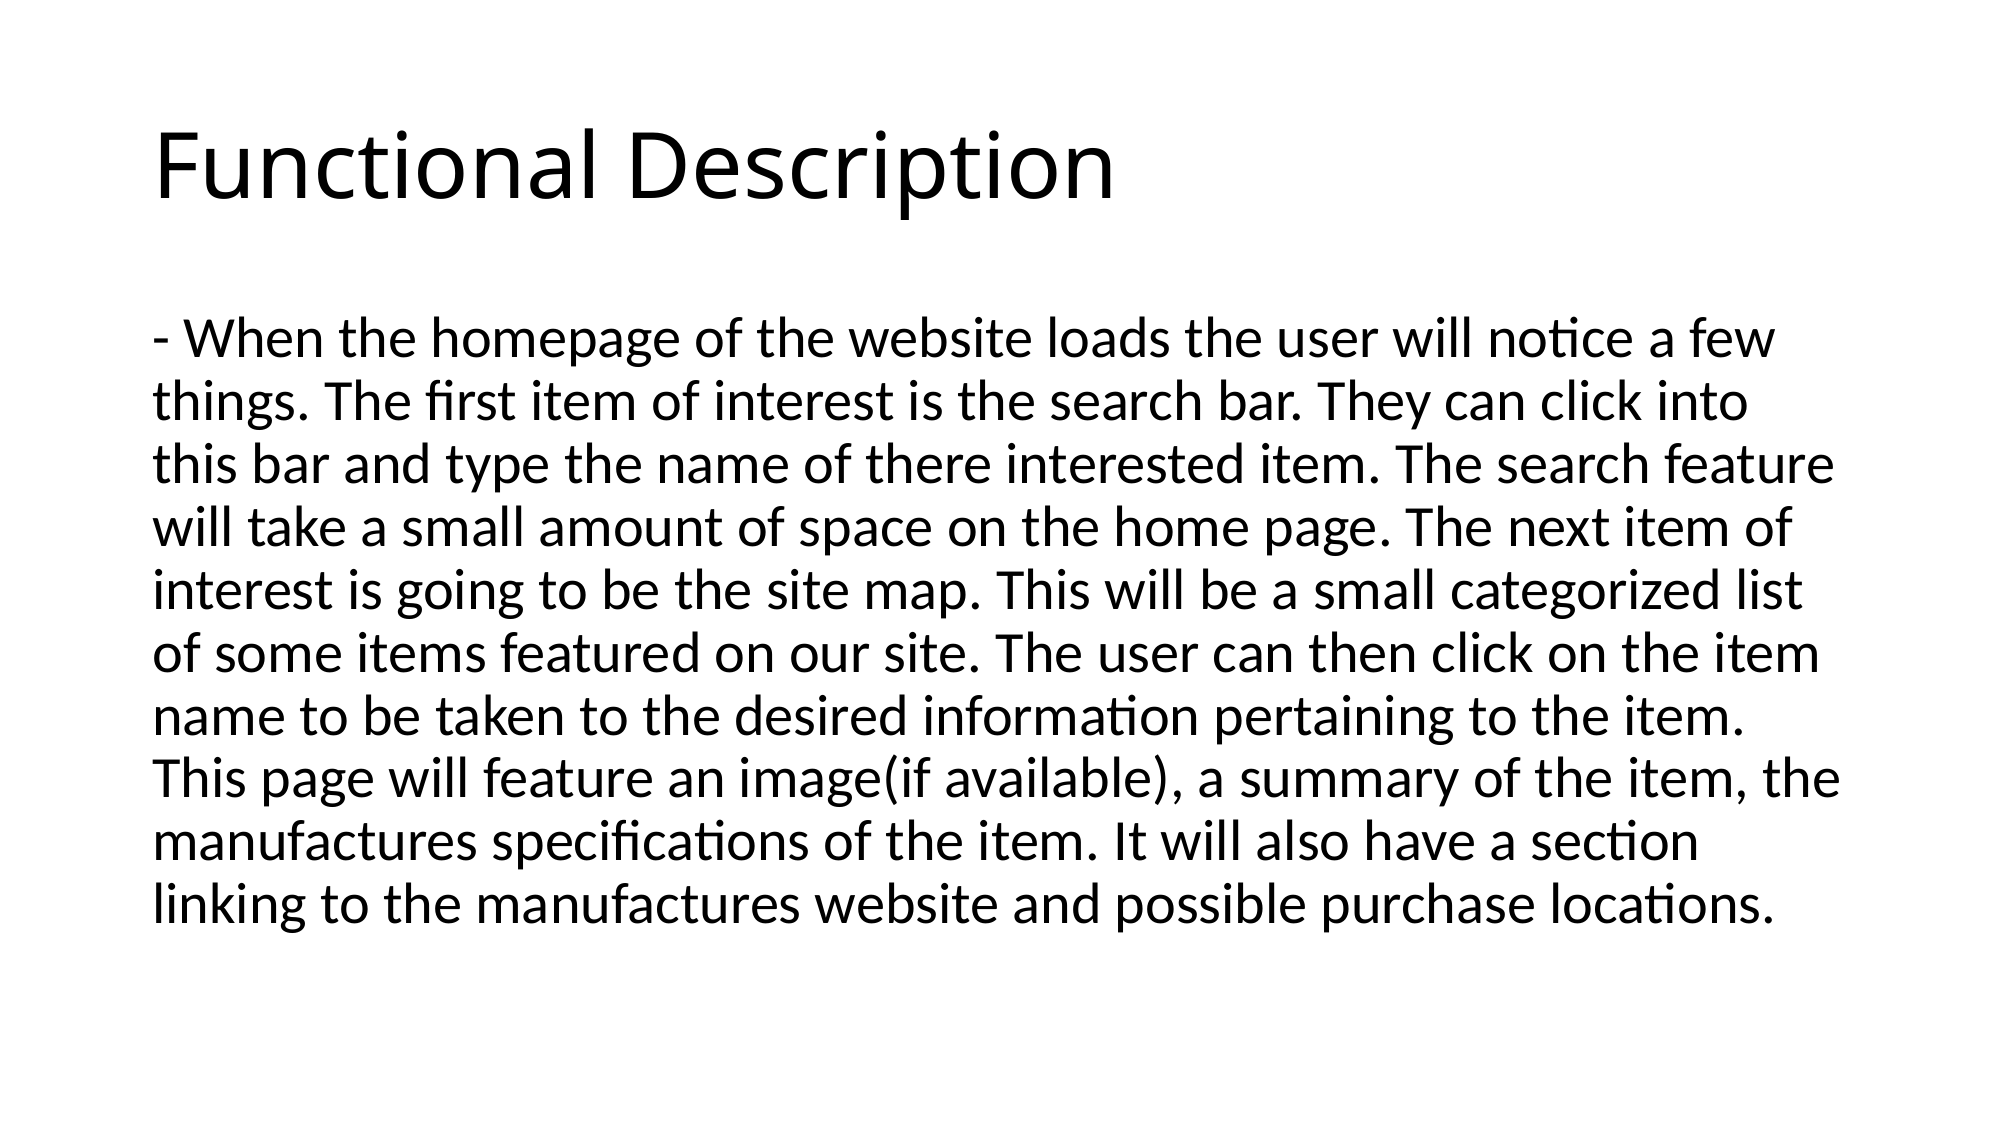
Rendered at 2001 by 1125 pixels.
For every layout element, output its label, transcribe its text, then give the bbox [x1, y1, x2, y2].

list - When the homepage of the website loads the user will notice a few things. The first item of interest is the search bar. They can click into this bar and type the name of there interested item. The search feature will take a small amount of space on the home page. The next item of interest is going to be the site map. This will be a small categorized list of some items featured on our site. The user can then click on the item name to be taken to the desired information pertaining to the item. This page will feature an image(if available), a summary of the item, the manufactures specifications of the item. It will also have a section linking to the manufactures website and possible purchase locations. [137, 299, 1863, 1014]
title Functional Description [137, 59, 1863, 278]
